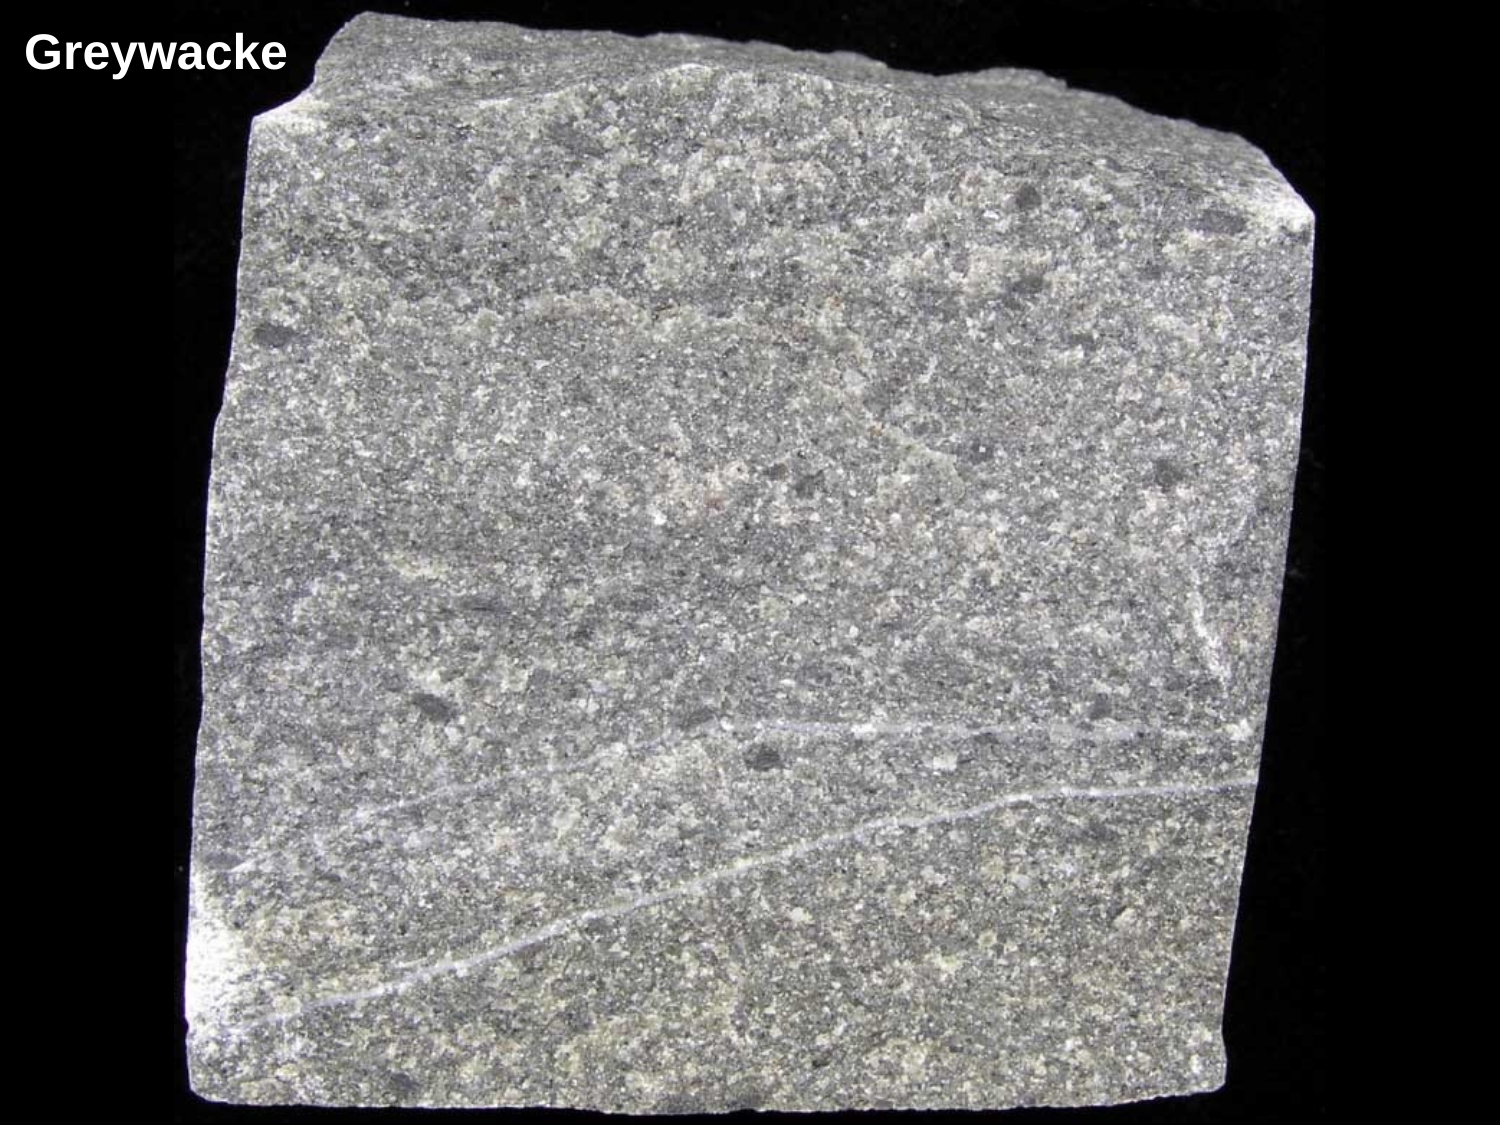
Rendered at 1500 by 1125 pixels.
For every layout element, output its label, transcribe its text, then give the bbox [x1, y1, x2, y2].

picture [174, 0, 1326, 1123]
text_box Greywacke [0, 12, 168, 88]
